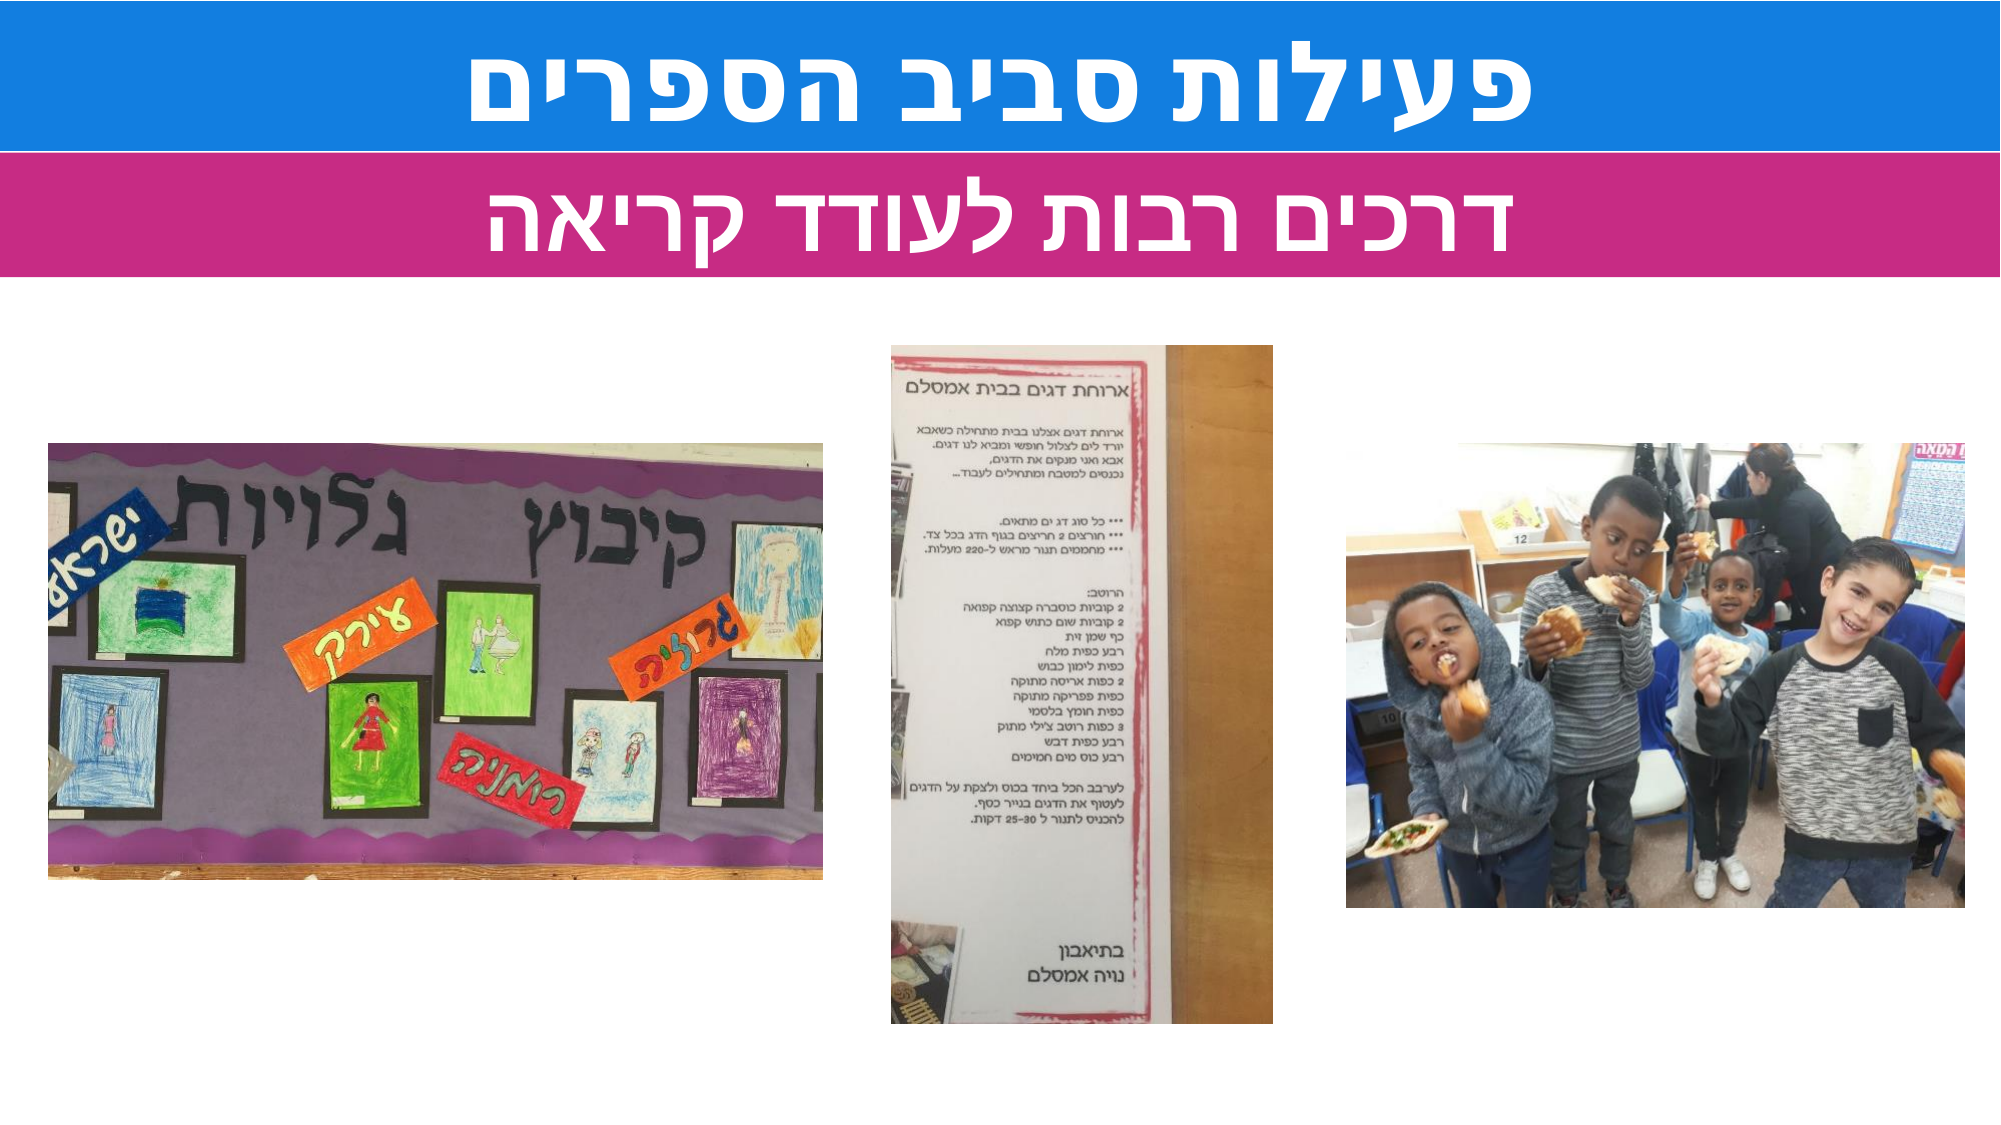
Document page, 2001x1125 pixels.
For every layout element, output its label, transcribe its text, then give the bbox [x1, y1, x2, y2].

picture [891, 345, 1273, 1024]
picture [47, 443, 823, 880]
text_box דרכים רבות לעודד קריאה [0, 152, 2000, 278]
picture [1346, 443, 1965, 908]
text_box פעילות סביב הספרים [0, 1, 2000, 151]
